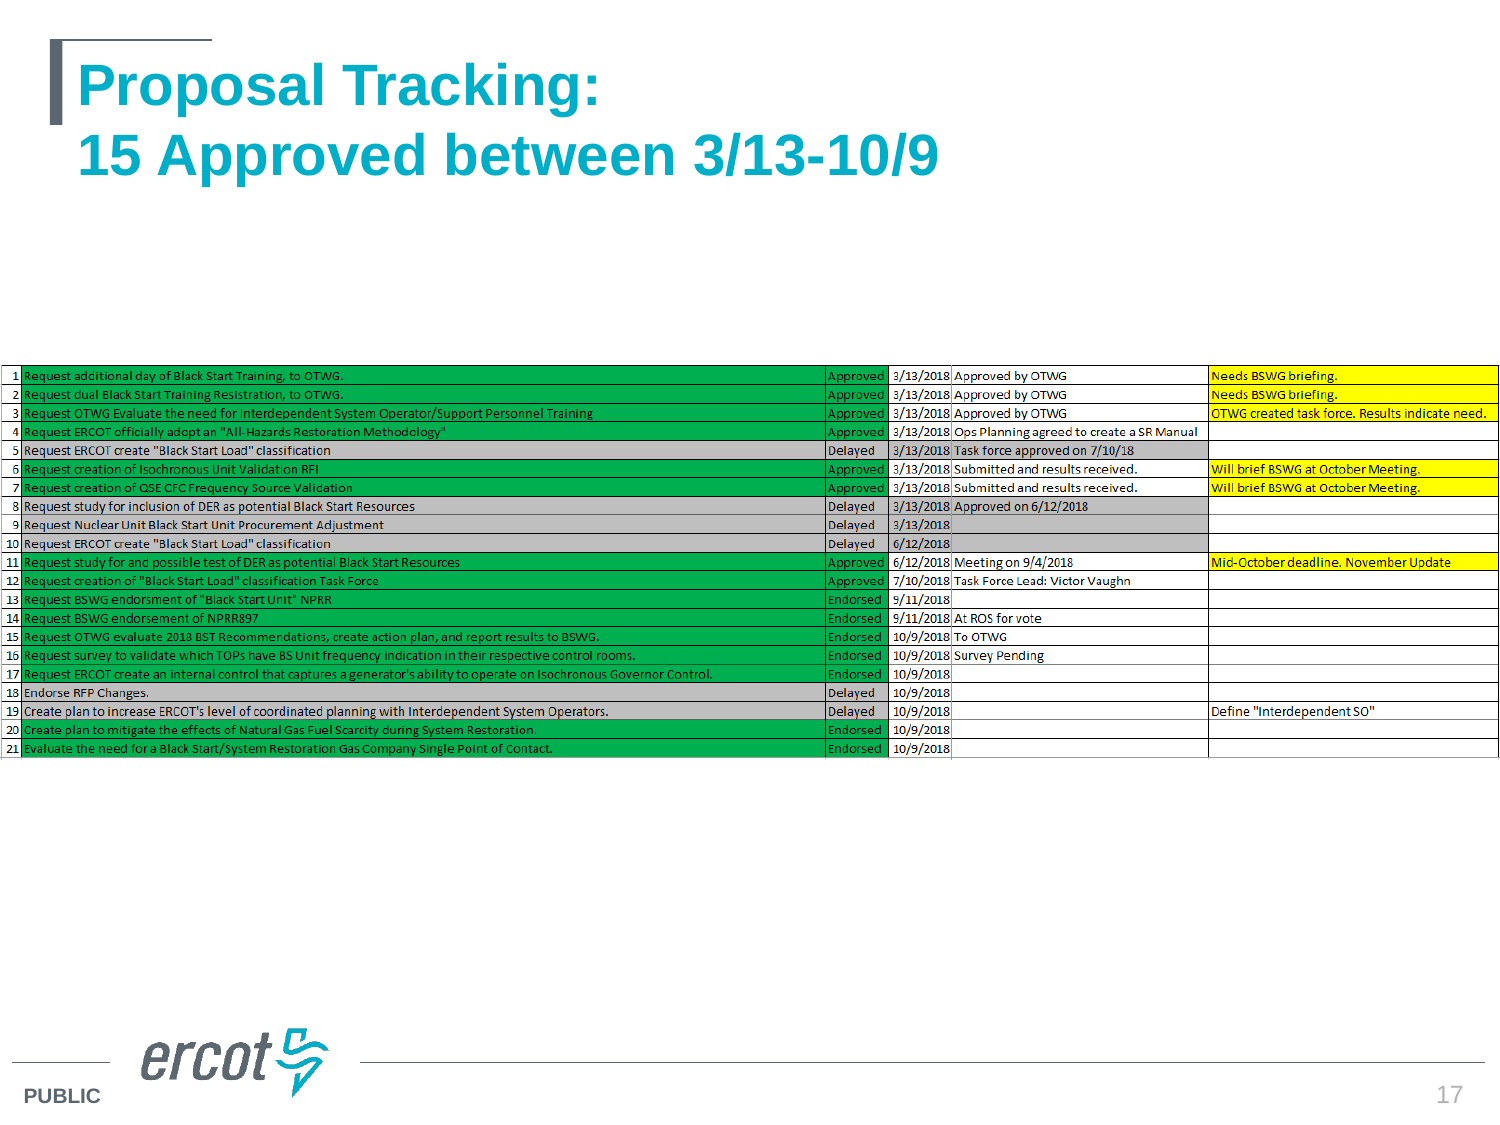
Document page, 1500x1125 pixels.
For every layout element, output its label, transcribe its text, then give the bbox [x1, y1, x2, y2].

slide_number 17 [1412, 1076, 1488, 1112]
title Proposal Tracking: 15 Approved between 3/13-10/9 [62, 39, 1450, 228]
picture [0, 364, 1500, 761]
picture [137, 1024, 332, 1100]
